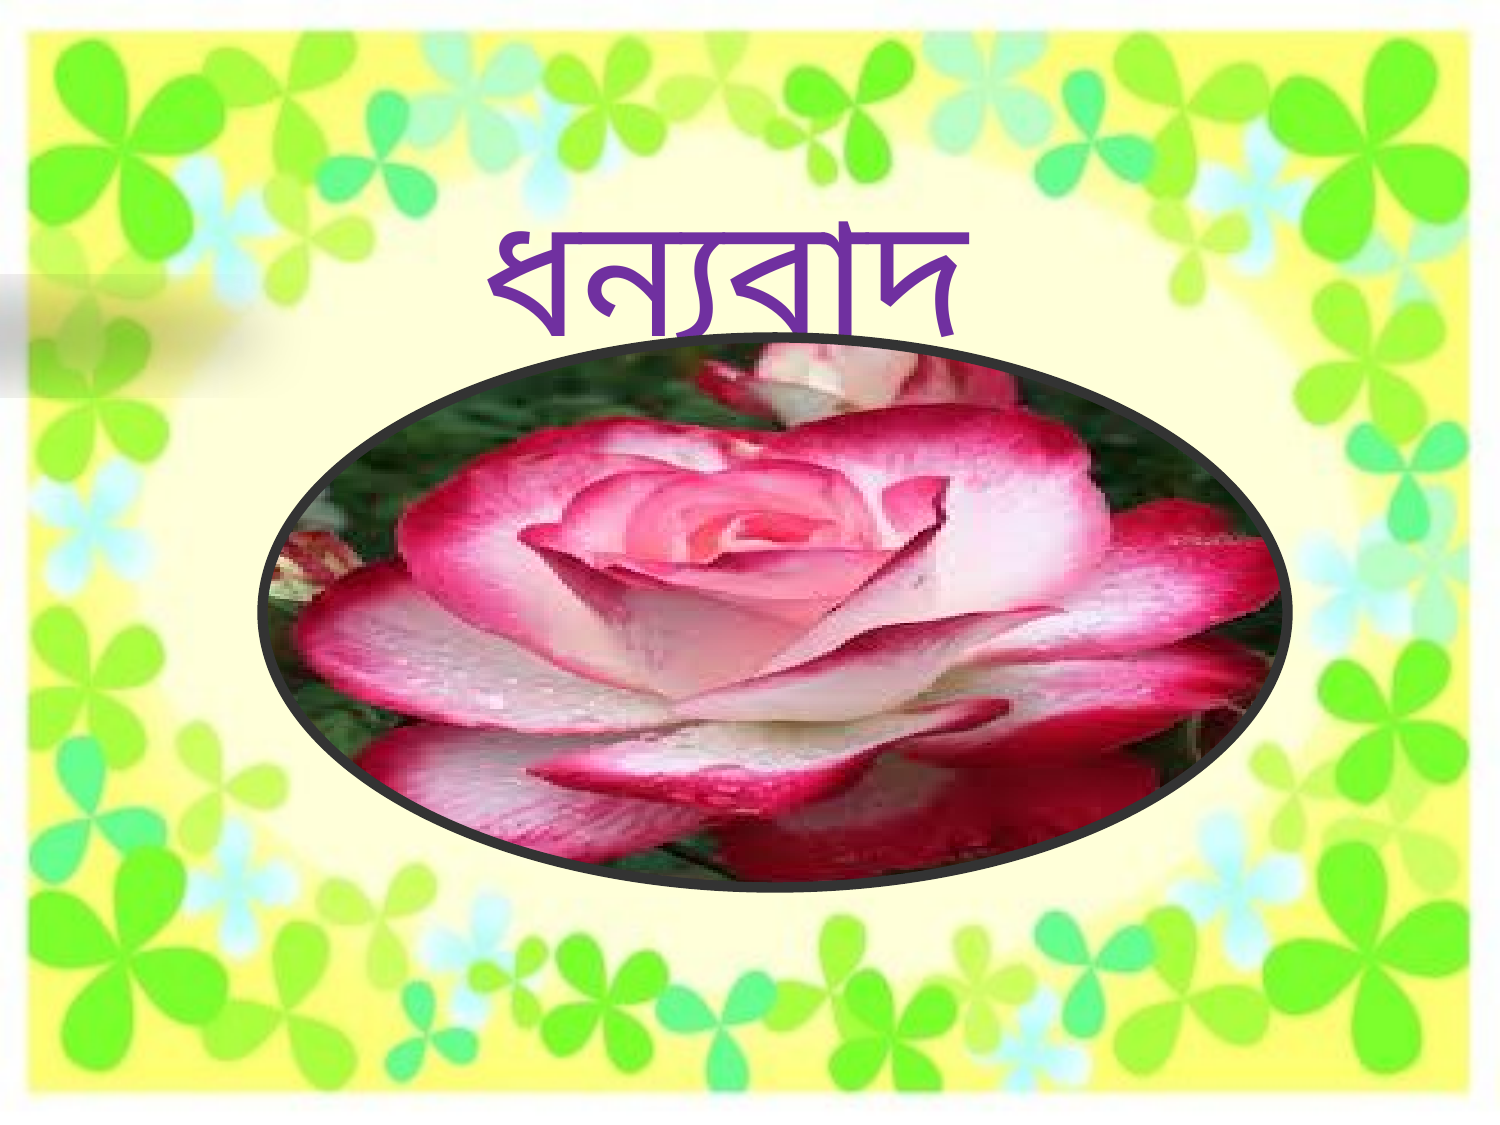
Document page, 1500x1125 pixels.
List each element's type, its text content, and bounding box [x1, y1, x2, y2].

picture [0, 0, 1500, 1125]
text_box ধন্যবাদ [462, 162, 988, 335]
